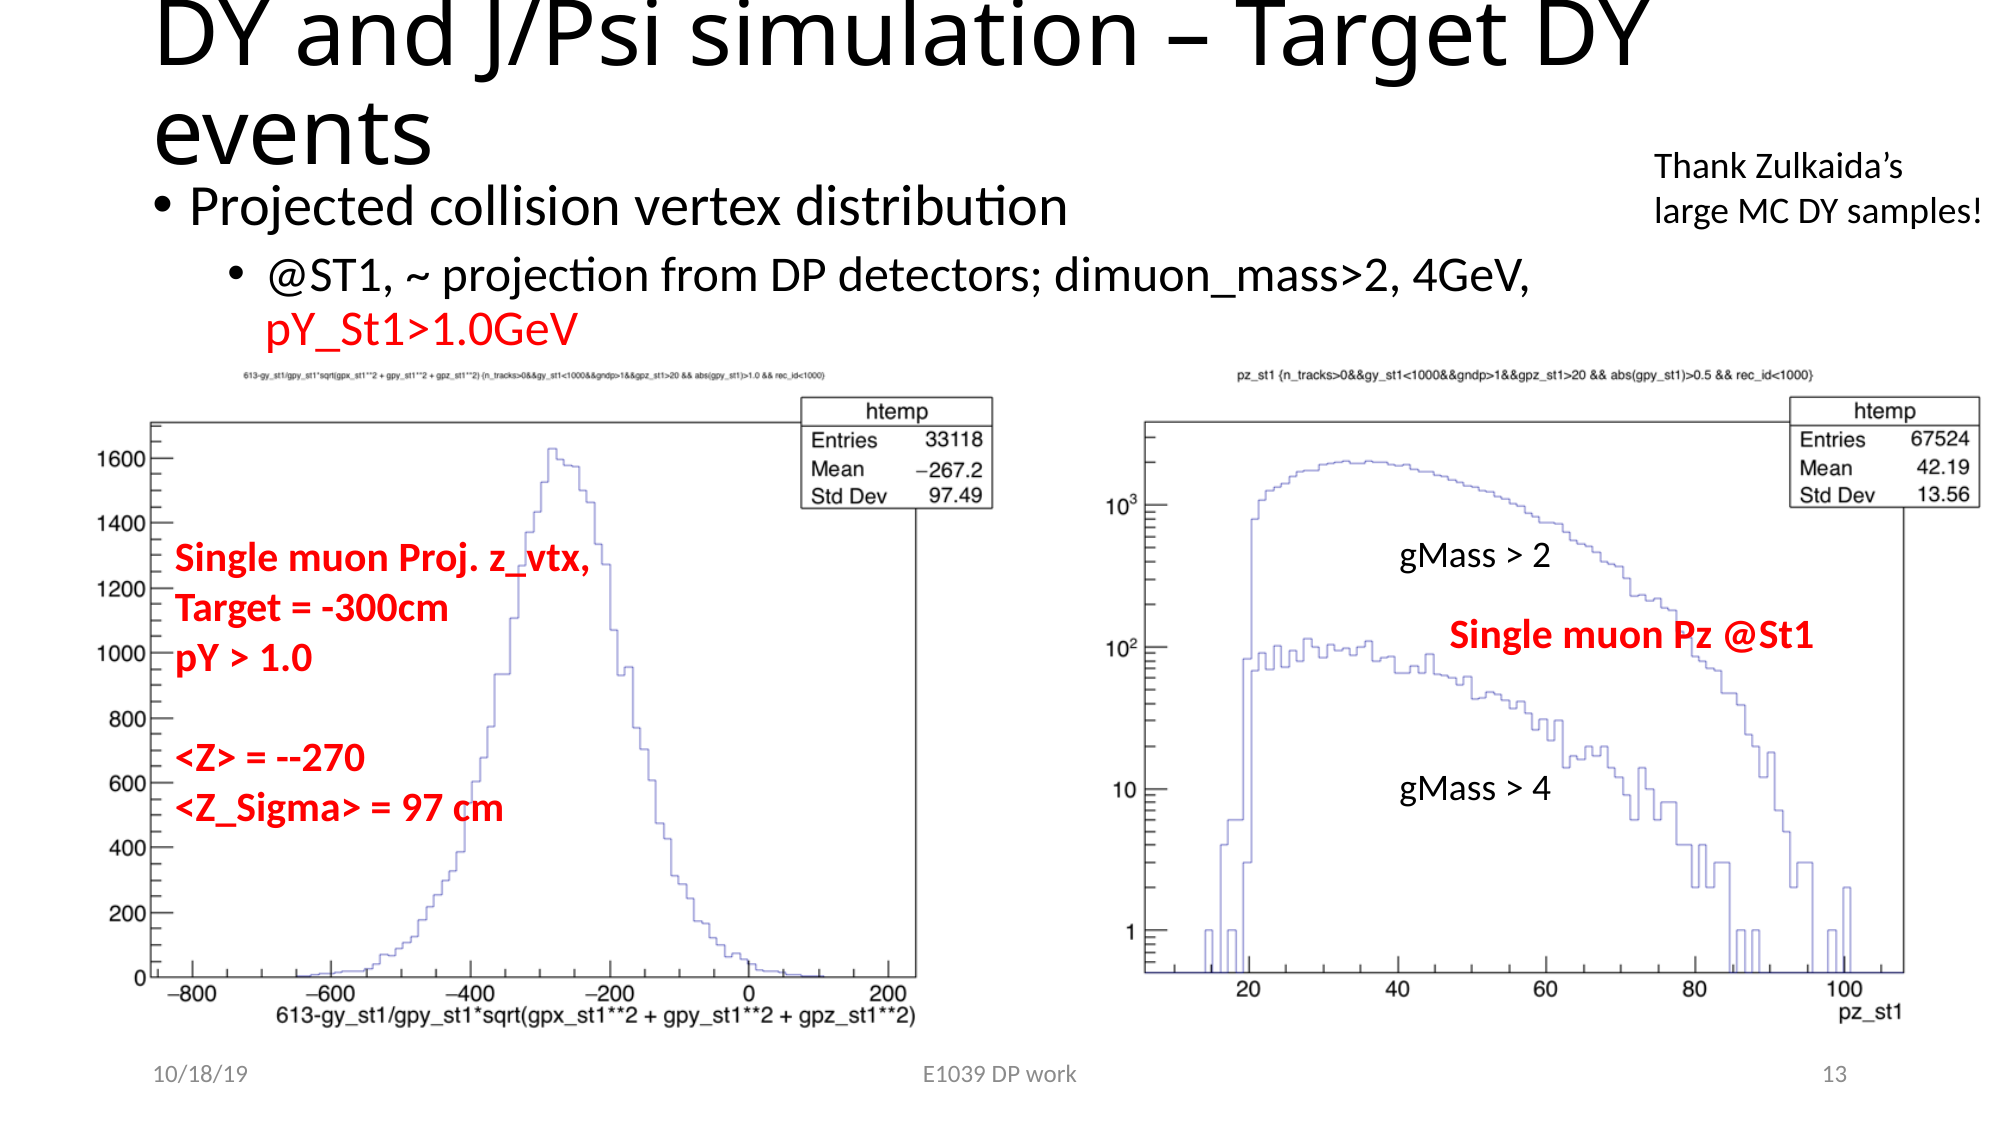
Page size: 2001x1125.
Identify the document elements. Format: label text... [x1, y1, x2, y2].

text_box Thank Zulkaida’s large MC DY samples! [1639, 133, 1999, 239]
picture [55, 353, 1013, 1049]
slide_number 13 [1412, 1043, 1863, 1103]
footer E1039 DP work [662, 1042, 1338, 1103]
list Projected collision vertex distribution @ST1, ~ projection from DP detectors; dimuon_mass>2, 4GeV, pY_St1>1.0GeV [137, 167, 1863, 386]
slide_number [137, 1049, 588, 1103]
picture [1049, 353, 2000, 1043]
title DY and J/Psi simulation – Target DY events [137, 3, 1863, 167]
